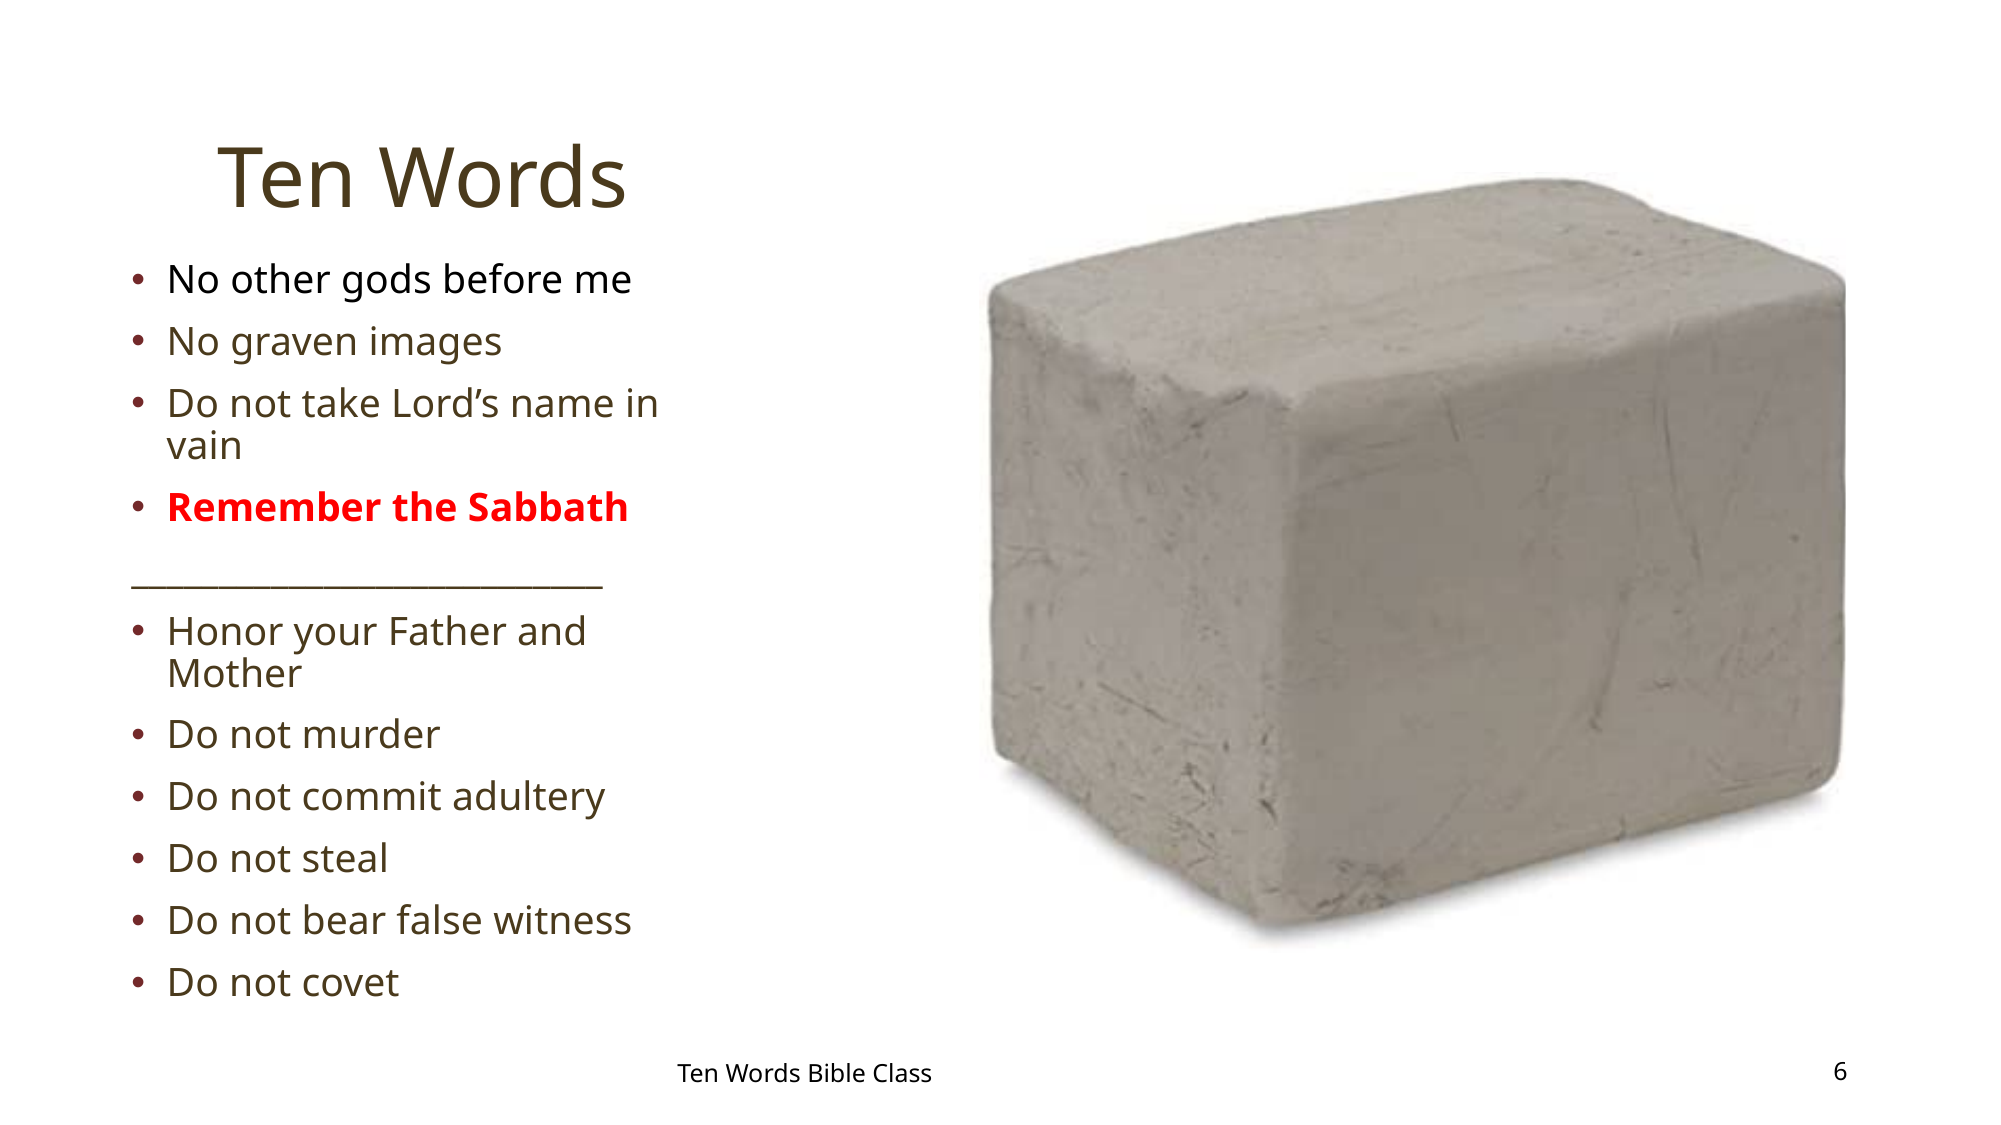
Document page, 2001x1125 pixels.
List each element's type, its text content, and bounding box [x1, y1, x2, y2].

list No other gods before me No graven images Do not take Lord’s name in vain Remember the Sabbath ___________________________ Honor your Father and Mother Do not murder Do not commit adultery Do not steal Do not bear false witness Do not covet [116, 252, 730, 1014]
picture [979, 172, 1846, 953]
slide_number 6 [1412, 1042, 1863, 1103]
title Ten Words [116, 111, 730, 250]
footer Ten Words Bible Class [662, 1042, 1338, 1103]
